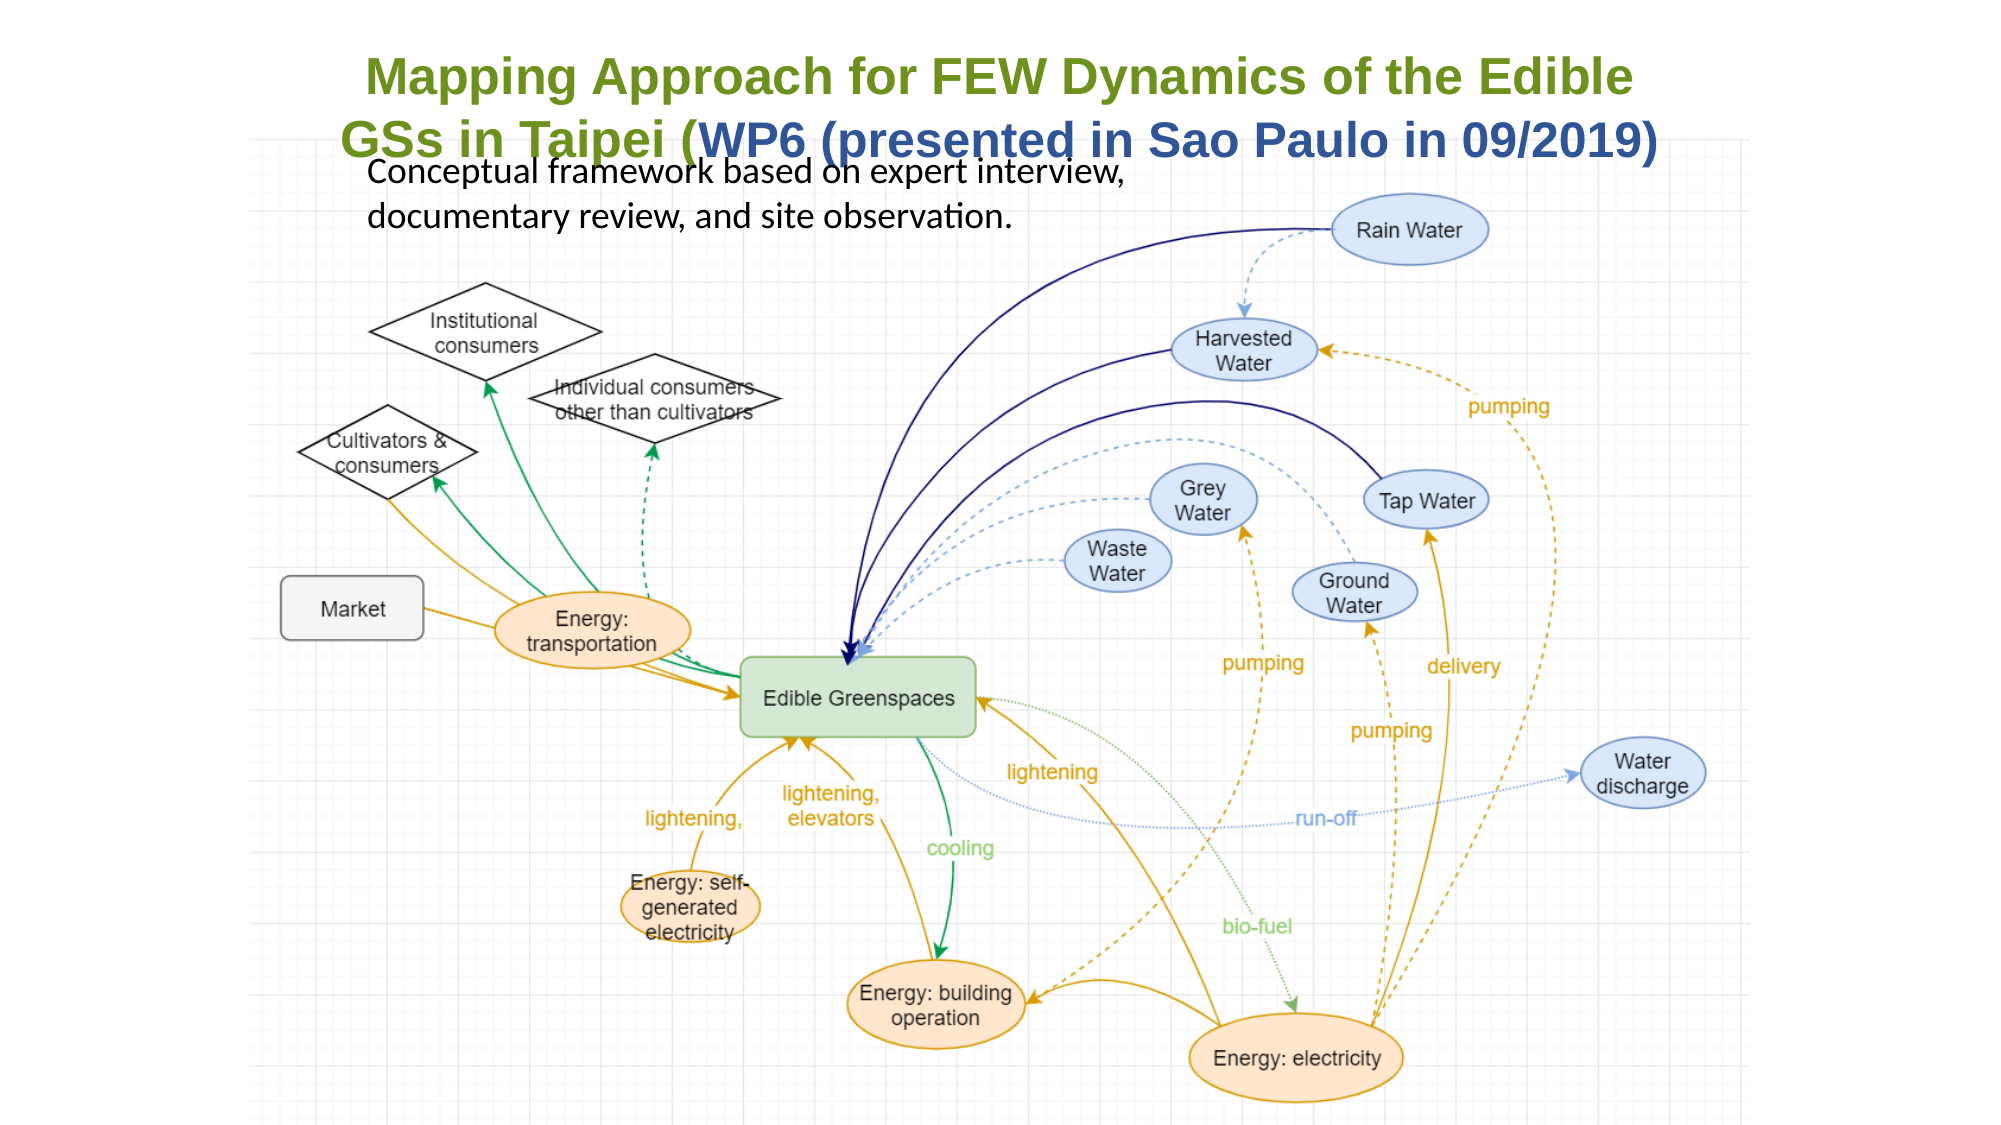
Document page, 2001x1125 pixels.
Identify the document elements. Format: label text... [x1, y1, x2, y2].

text_box Mapping Approach for FEW Dynamics of the Edible GSs in Taipei (WP6 (presented in Sao Paulo in 09/2019) [321, 35, 1678, 138]
picture [249, 138, 1750, 1125]
